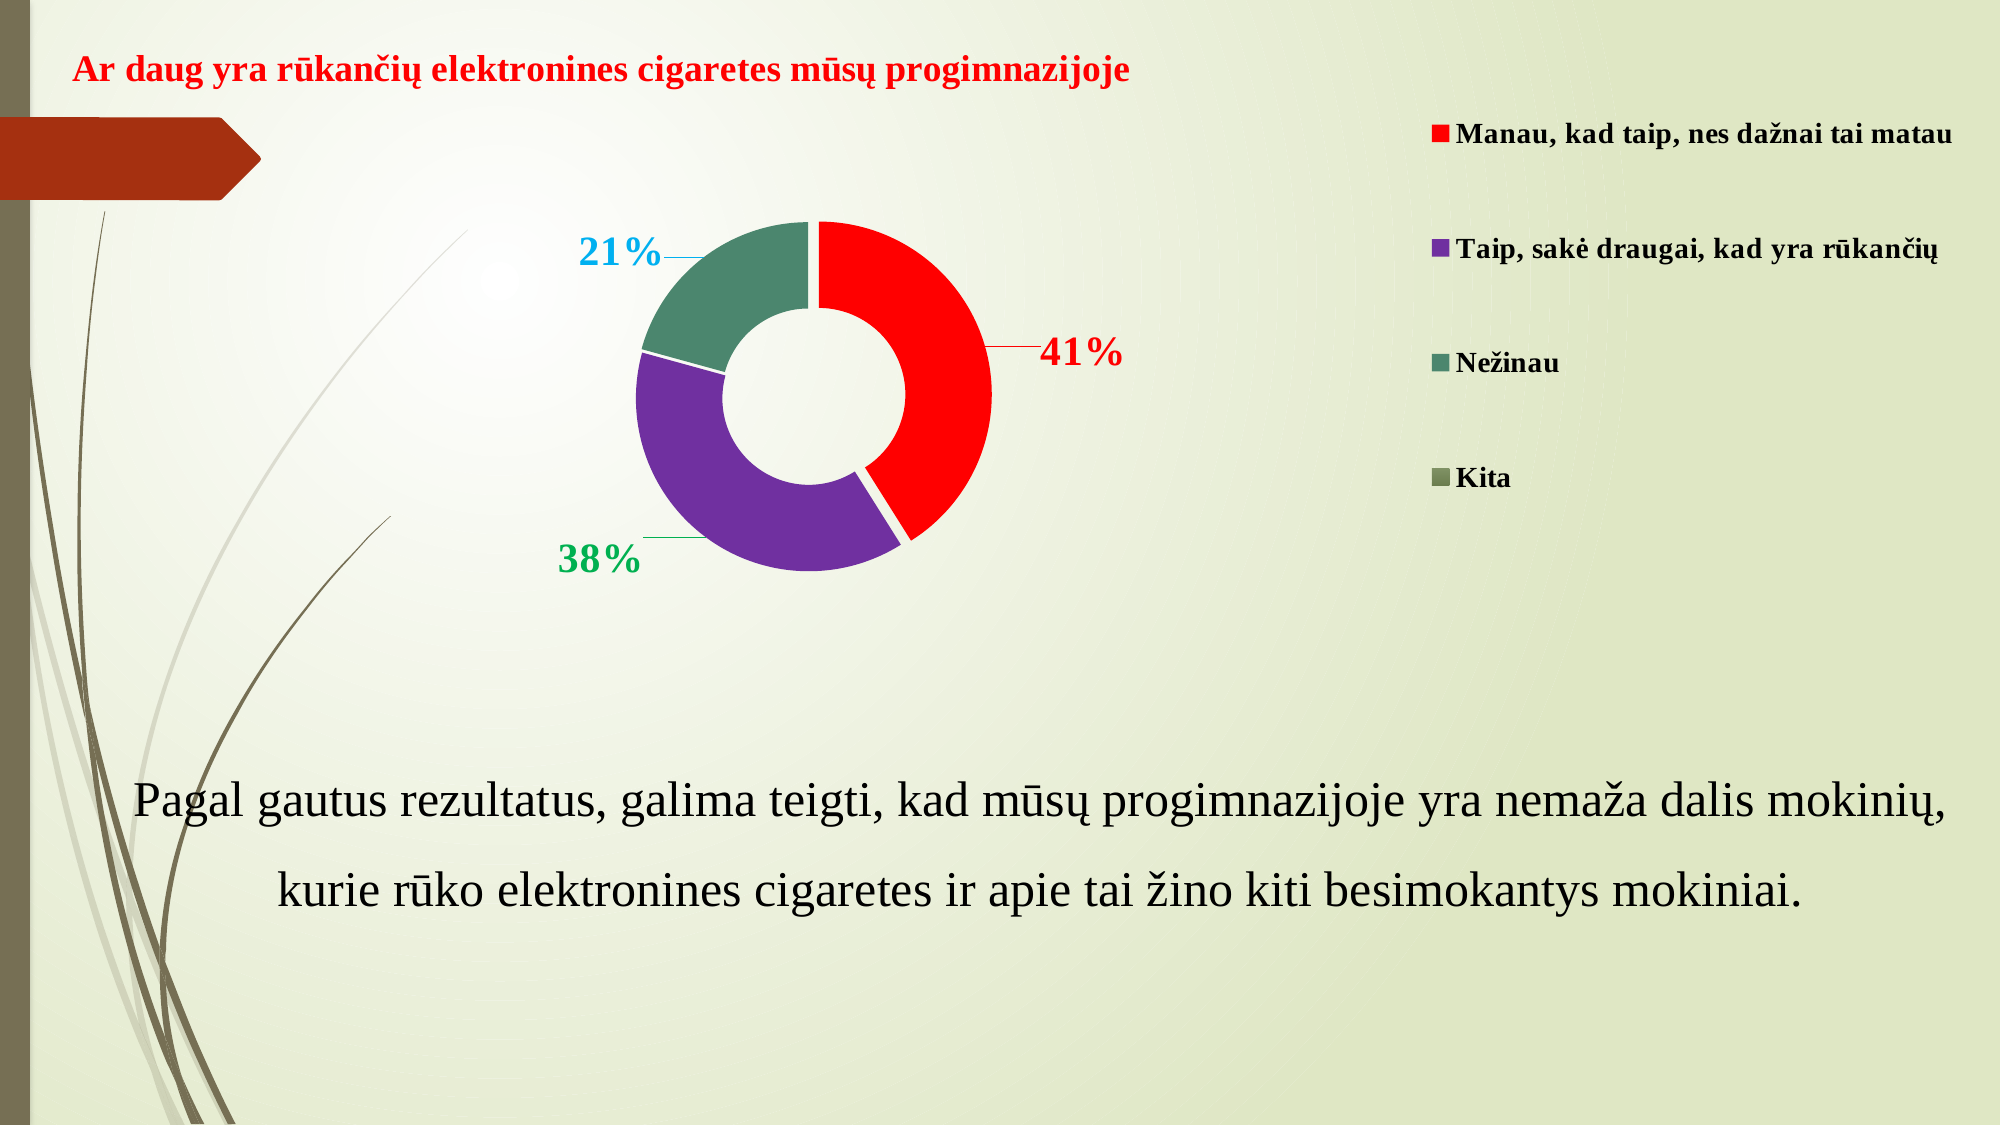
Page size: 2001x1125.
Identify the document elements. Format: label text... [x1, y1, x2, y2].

chart [29, 21, 1978, 590]
text_box Pagal gautus rezultatus, galima teigti, kad mūsų progimnazijoje yra nemaža dalis mokinių, kurie rūko elektronines cigaretes ir apie tai žino kiti besimokantys mokiniai. [29, 729, 1978, 925]
